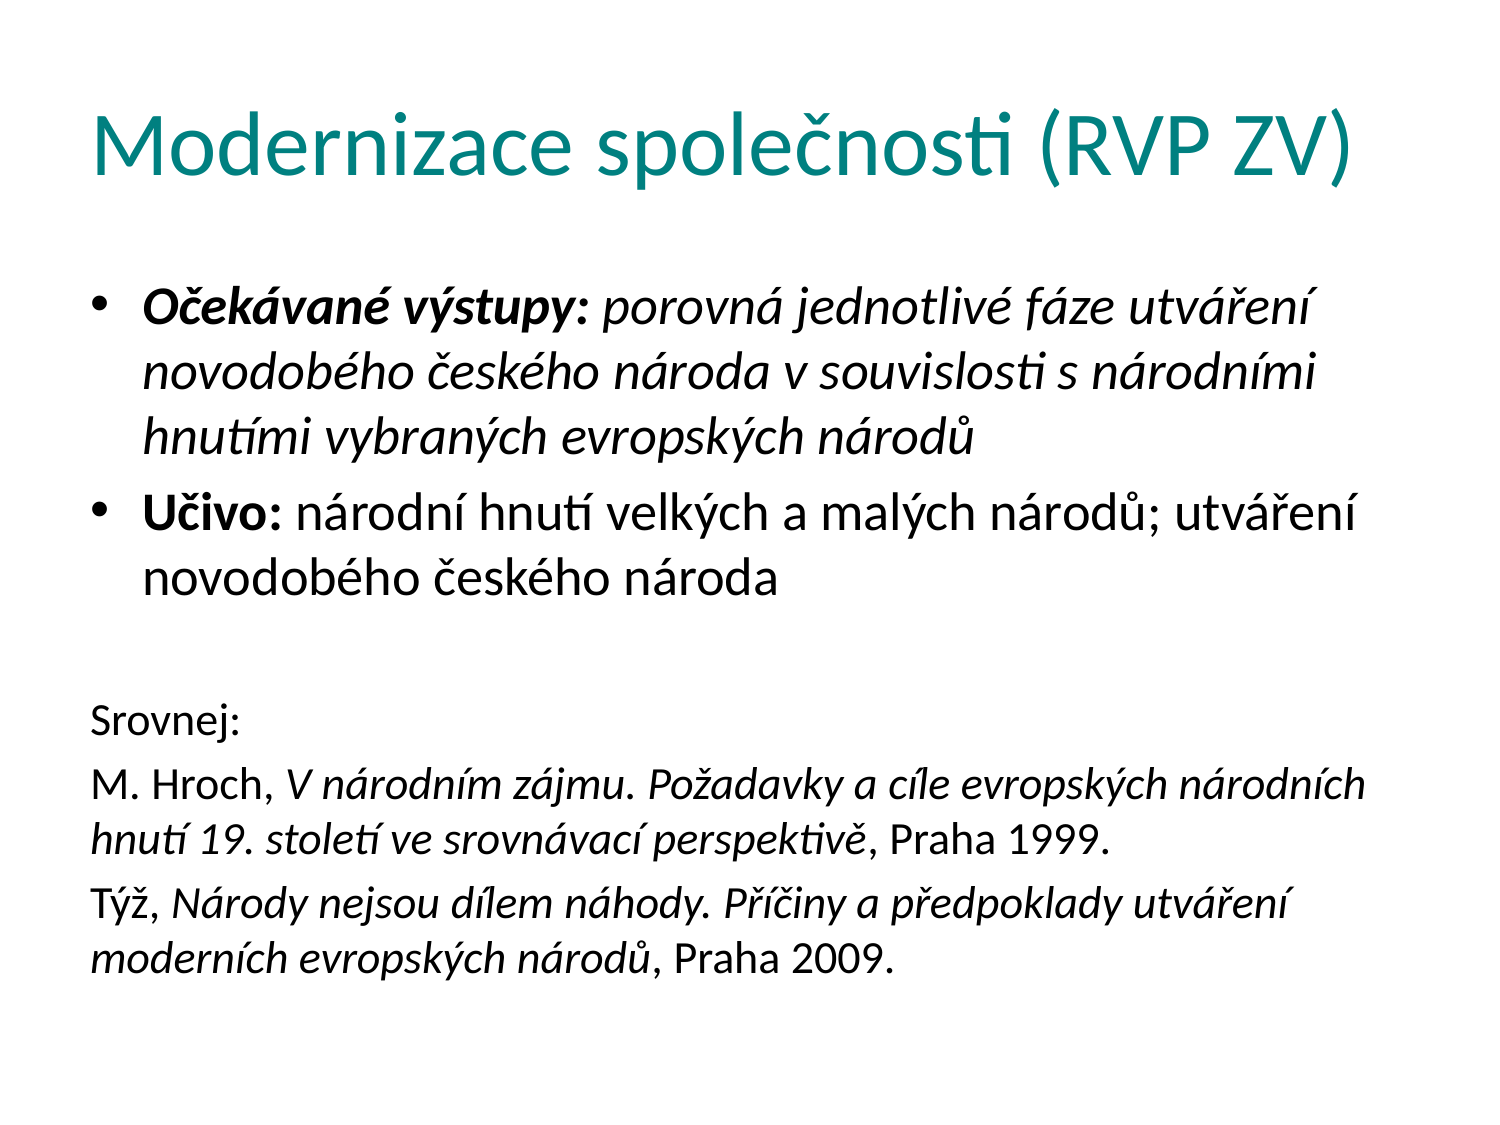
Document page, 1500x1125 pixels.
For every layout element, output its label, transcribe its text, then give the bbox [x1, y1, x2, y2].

title Modernizace společnosti (RVP ZV) [75, 45, 1425, 233]
list Očekávané výstupy: porovná jednotlivé fáze utváření novodobého českého národa v souvislosti s národními hnutími vybraných evropských národů Učivo: národní hnutí velkých a malých národů; utváření novodobého českého národa Srovnej: M. Hroch, V národním zájmu. Požadavky a cíle evropských národních hnutí 19. století ve srovnávací perspektivě, Praha 1999. Týž, Národy nejsou dílem náhody. Příčiny a předpoklady utváření moderních evropských národů, Praha 2009. [75, 262, 1425, 1005]
